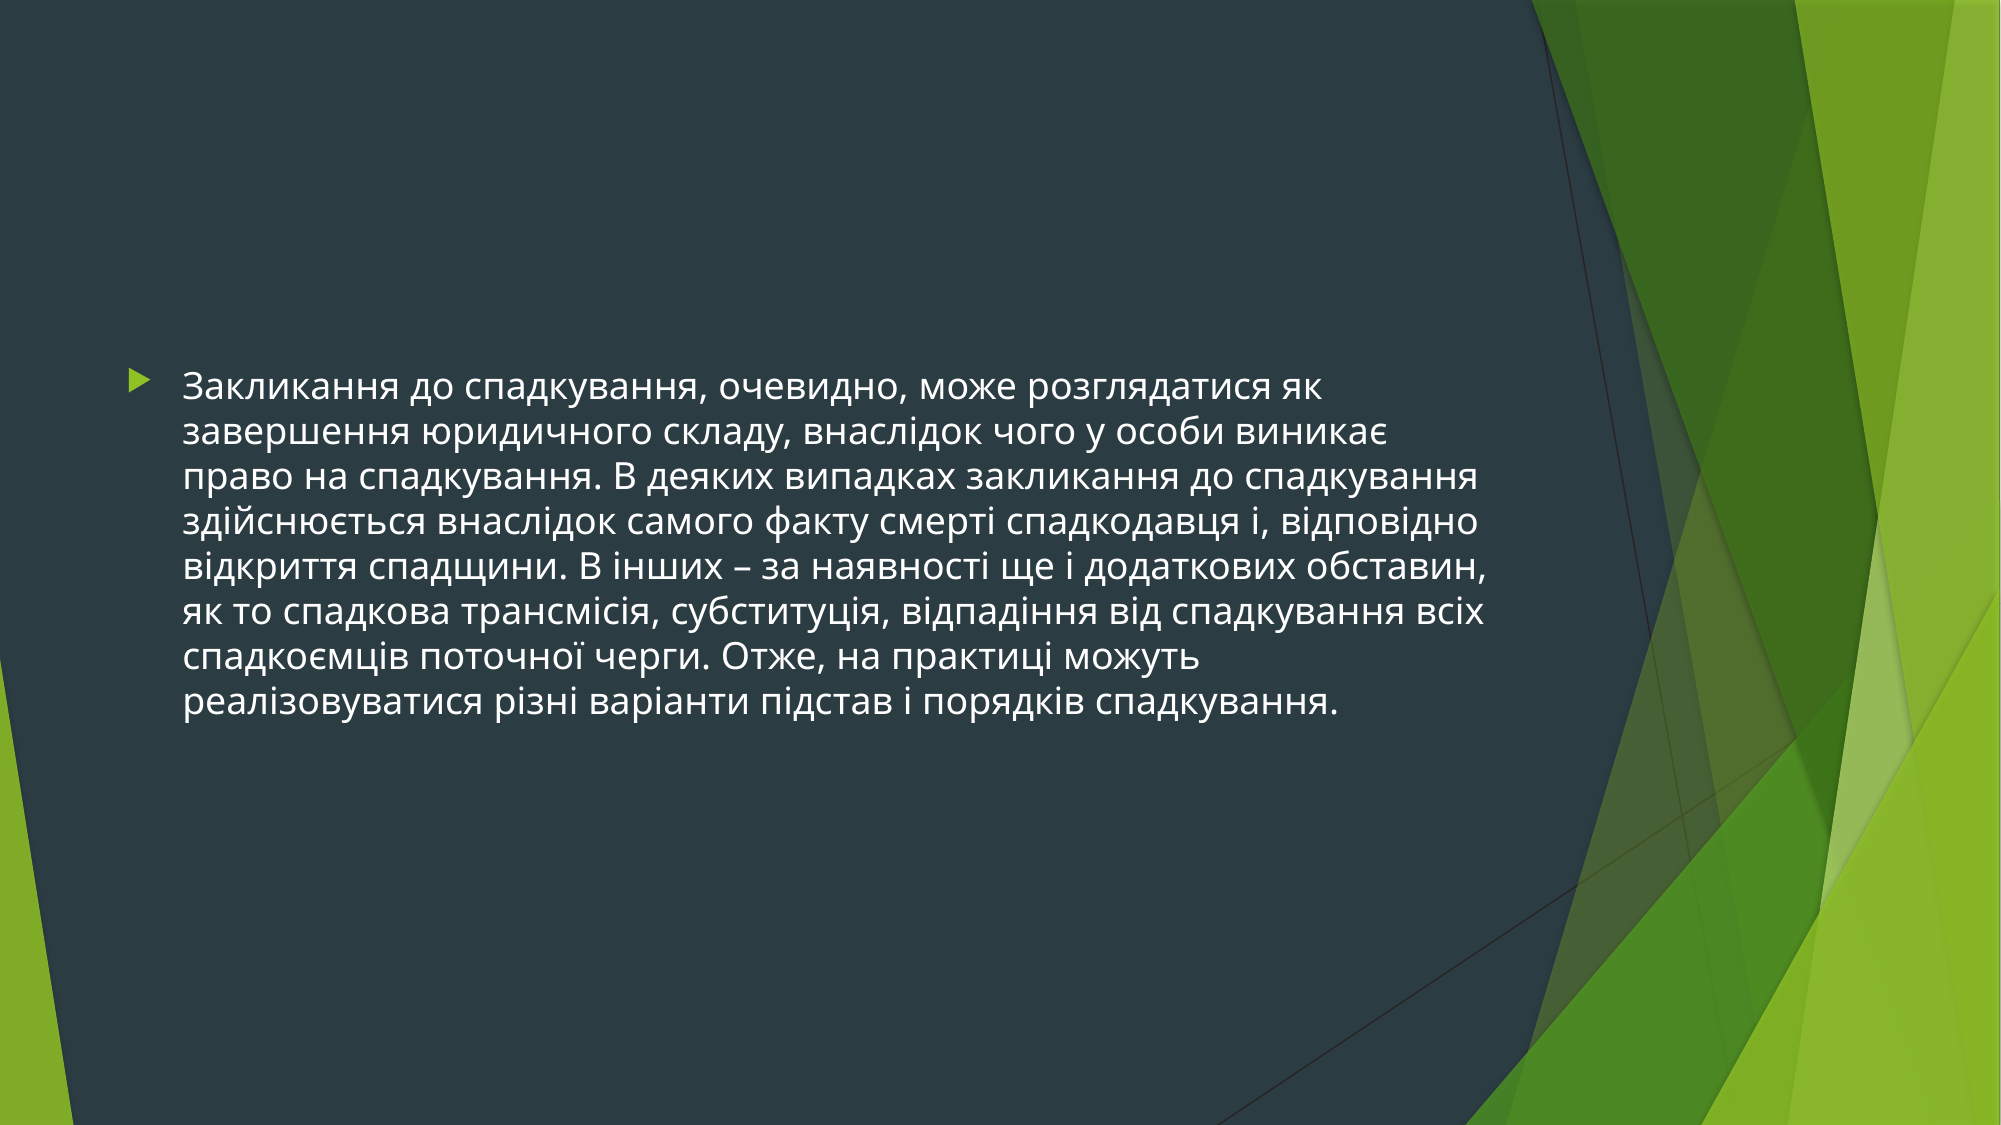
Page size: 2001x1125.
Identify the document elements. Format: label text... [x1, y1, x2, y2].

list Закликання до спадкування, очевидно, може розглядатися як завершення юридичного складу, внаслідок чого у особи виникає право на спадкування. В деяких випадках закликання до спадкування здійснюється внаслідок самого факту смерті спадкодавця і, відповідно відкриття спадщини. В інших – за наявності ще і додаткових обставин, як то спадкова трансмісія, субституція, відпадіння від спадкування всіх спадкоємців поточної черги. Отже, на практиці можуть реалізовуватися різні варіанти підстав і порядків спадкування. [111, 354, 1522, 992]
